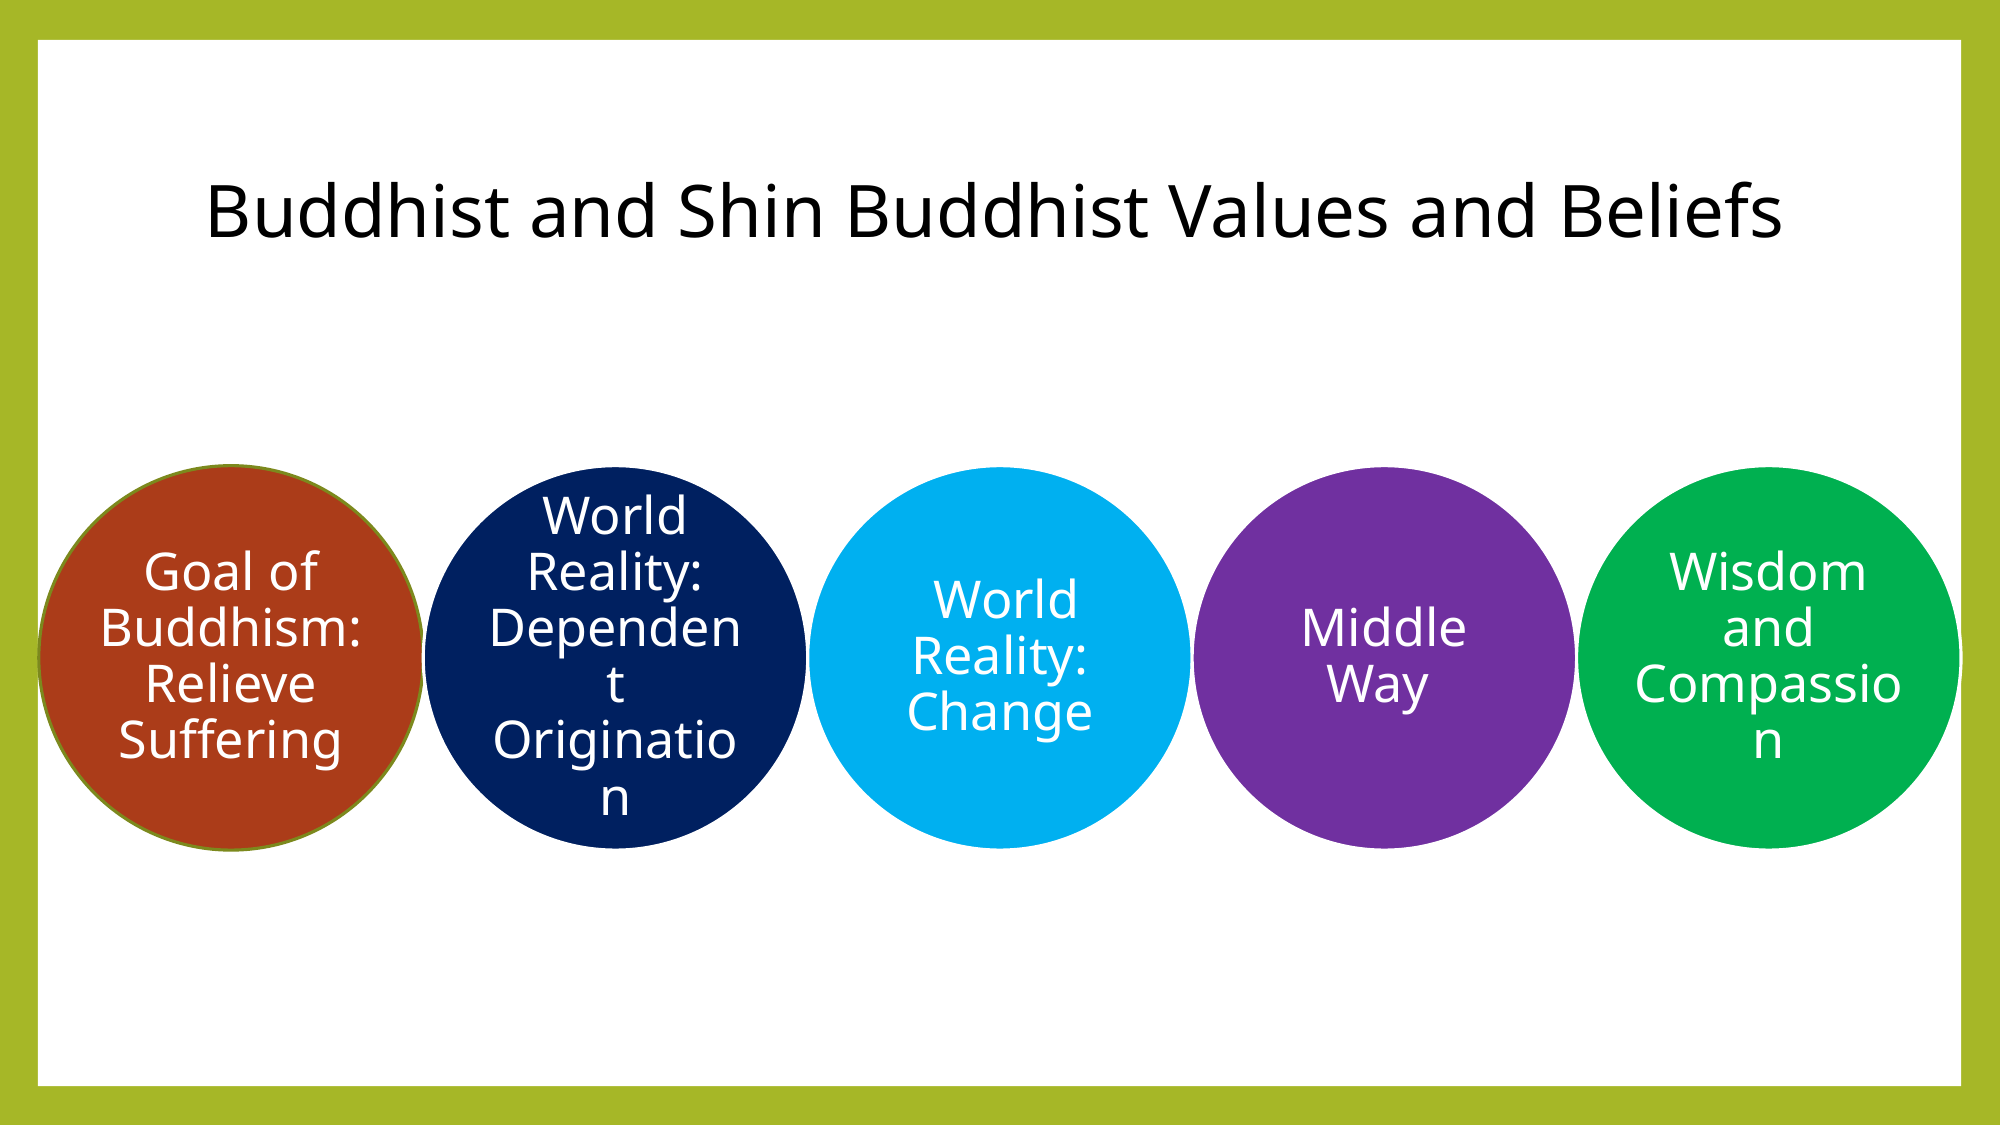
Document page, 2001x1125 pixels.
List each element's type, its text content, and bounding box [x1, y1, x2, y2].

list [38, 240, 1962, 1076]
title Buddhist and Shin Buddhist Values and Beliefs [189, 143, 1810, 237]
